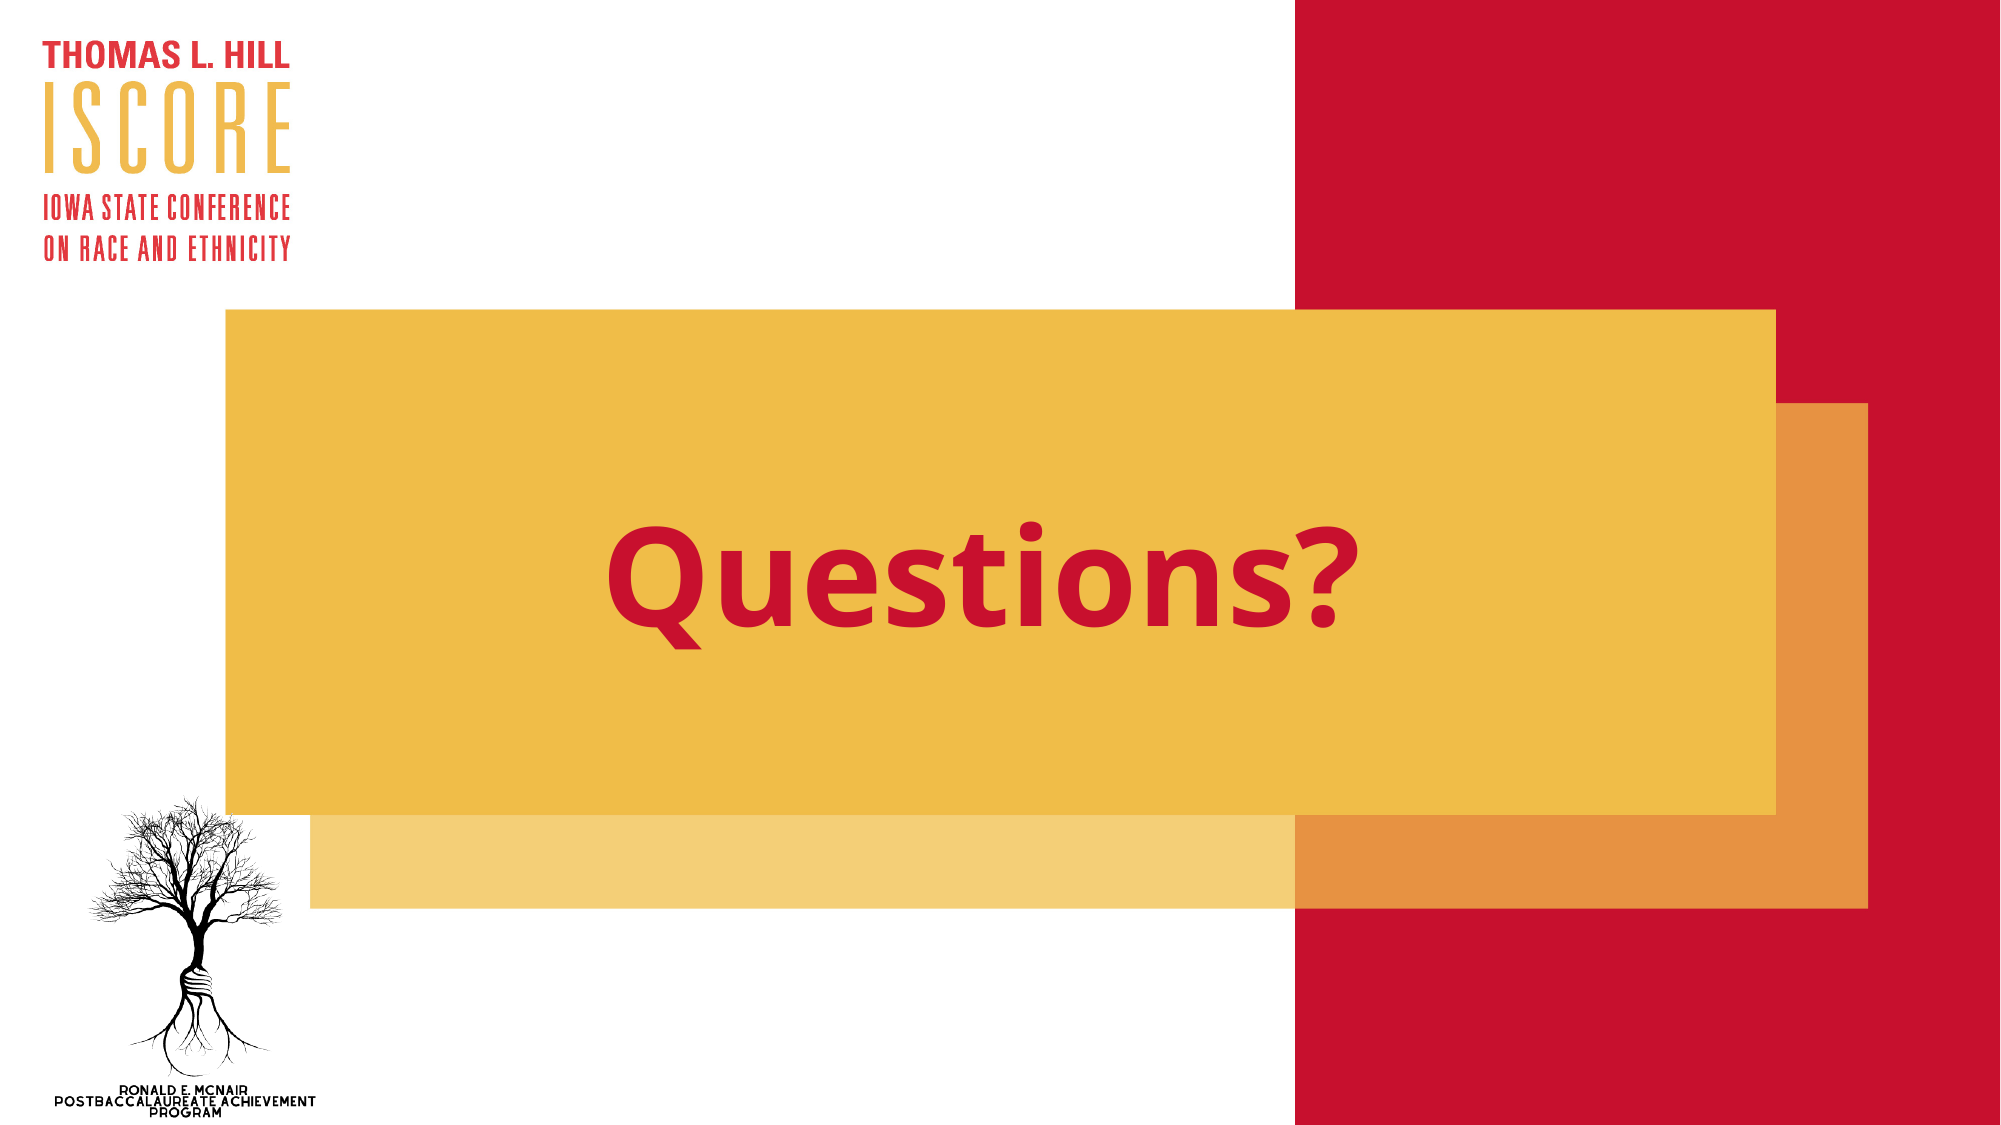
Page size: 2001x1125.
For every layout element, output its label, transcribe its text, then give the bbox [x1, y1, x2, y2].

picture [0, 0, 2001, 1125]
text_box Questions? [259, 481, 1741, 662]
